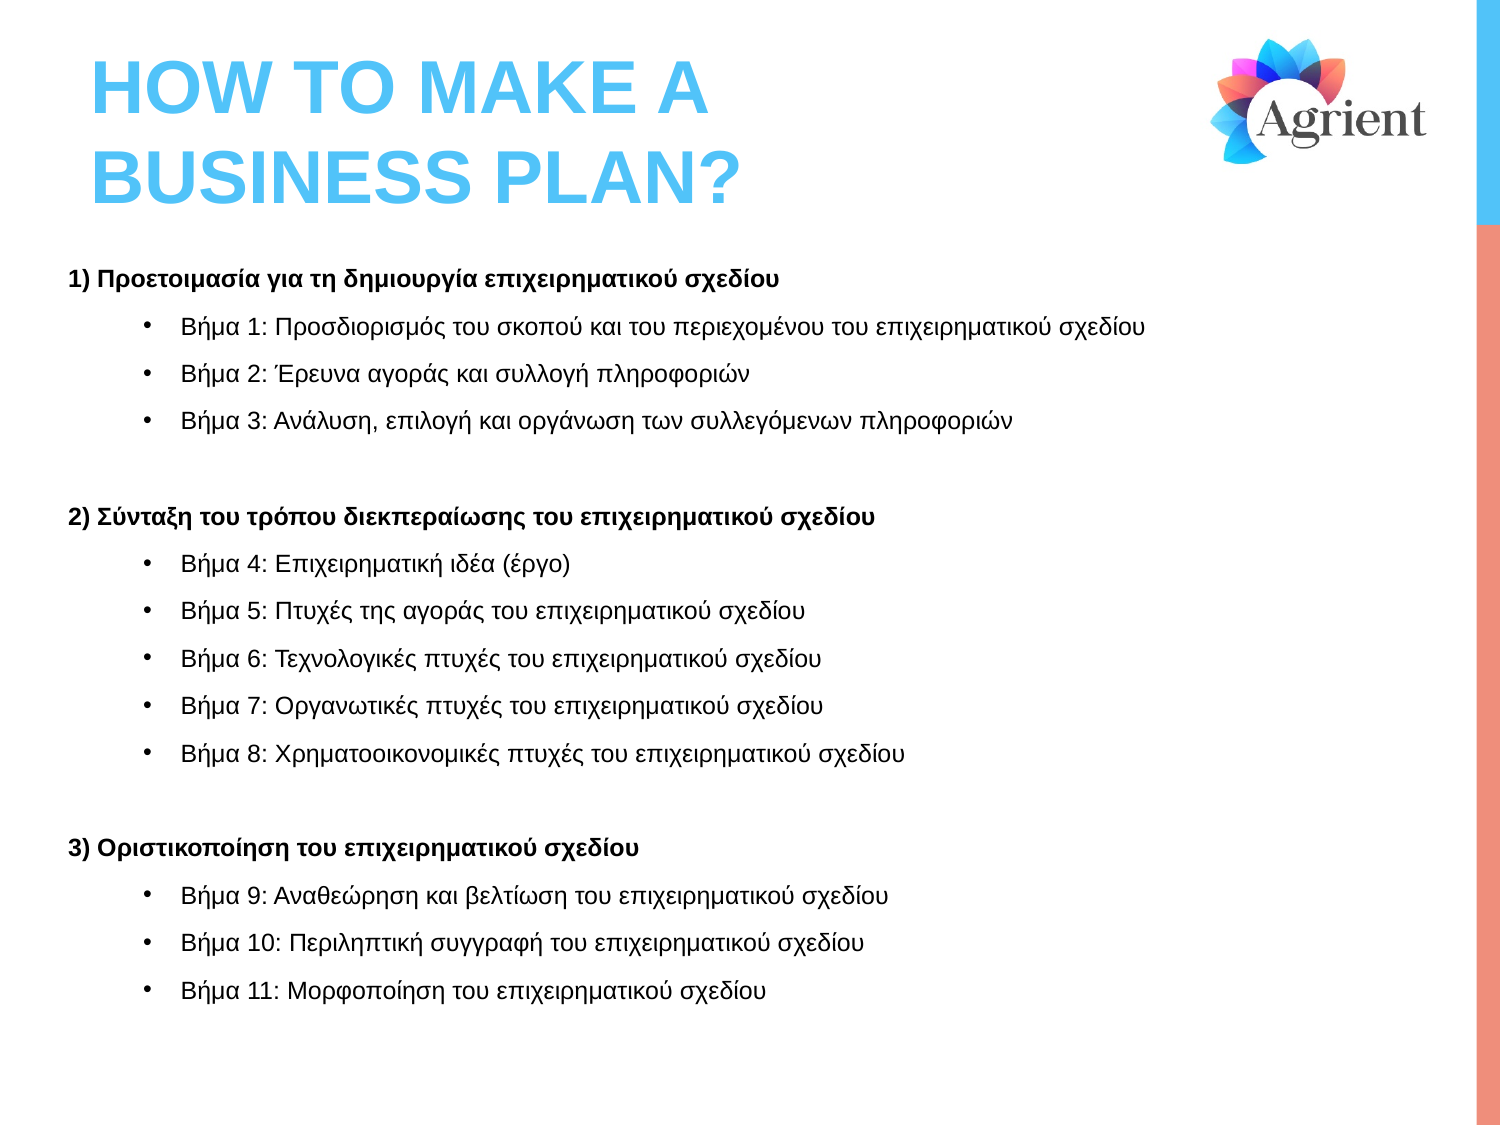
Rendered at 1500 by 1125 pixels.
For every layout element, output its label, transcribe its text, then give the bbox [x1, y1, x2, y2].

list 1) Προετοιμασία για τη δημιουργία επιχειρηματικού σχεδίου Βήμα 1: Προσδιορισμός του σκοπού και του περιεχομένου του επιχειρηματικού σχεδίου Βήμα 2: Έρευνα αγοράς και συλλογή πληροφοριών Βήμα 3: Ανάλυση, επιλογή και οργάνωση των συλλεγόμενων πληροφοριών 2) Σύνταξη του τρόπου διεκπεραίωσης του επιχειρηματικού σχεδίου Βήμα 4: Επιχειρηματική ιδέα (έργο) Βήμα 5: Πτυχές της αγοράς του επιχειρηματικού σχεδίου Βήμα 6: Τεχνολογικές πτυχές του επιχειρηματικού σχεδίου Βήμα 7: Οργανωτικές πτυχές του επιχειρηματικού σχεδίου Βήμα 8: Χρηματοοικονομικές πτυχές του επιχειρηματικού σχεδίου 3) Οριστικοποίηση του επιχειρηματικού σχεδίου Βήμα 9: Αναθεώρηση και βελτίωση του επιχειρηματικού σχεδίου Βήμα 10: Περιληπτική συγγραφή του επιχειρηματικού σχεδίου Βήμα 11: Μορφοποίηση του επιχειρηματικού σχεδίου [53, 255, 1425, 1035]
picture [1200, 30, 1436, 173]
title HOW TO MAKE A BUSINESS PLAN? [75, 19, 1093, 227]
